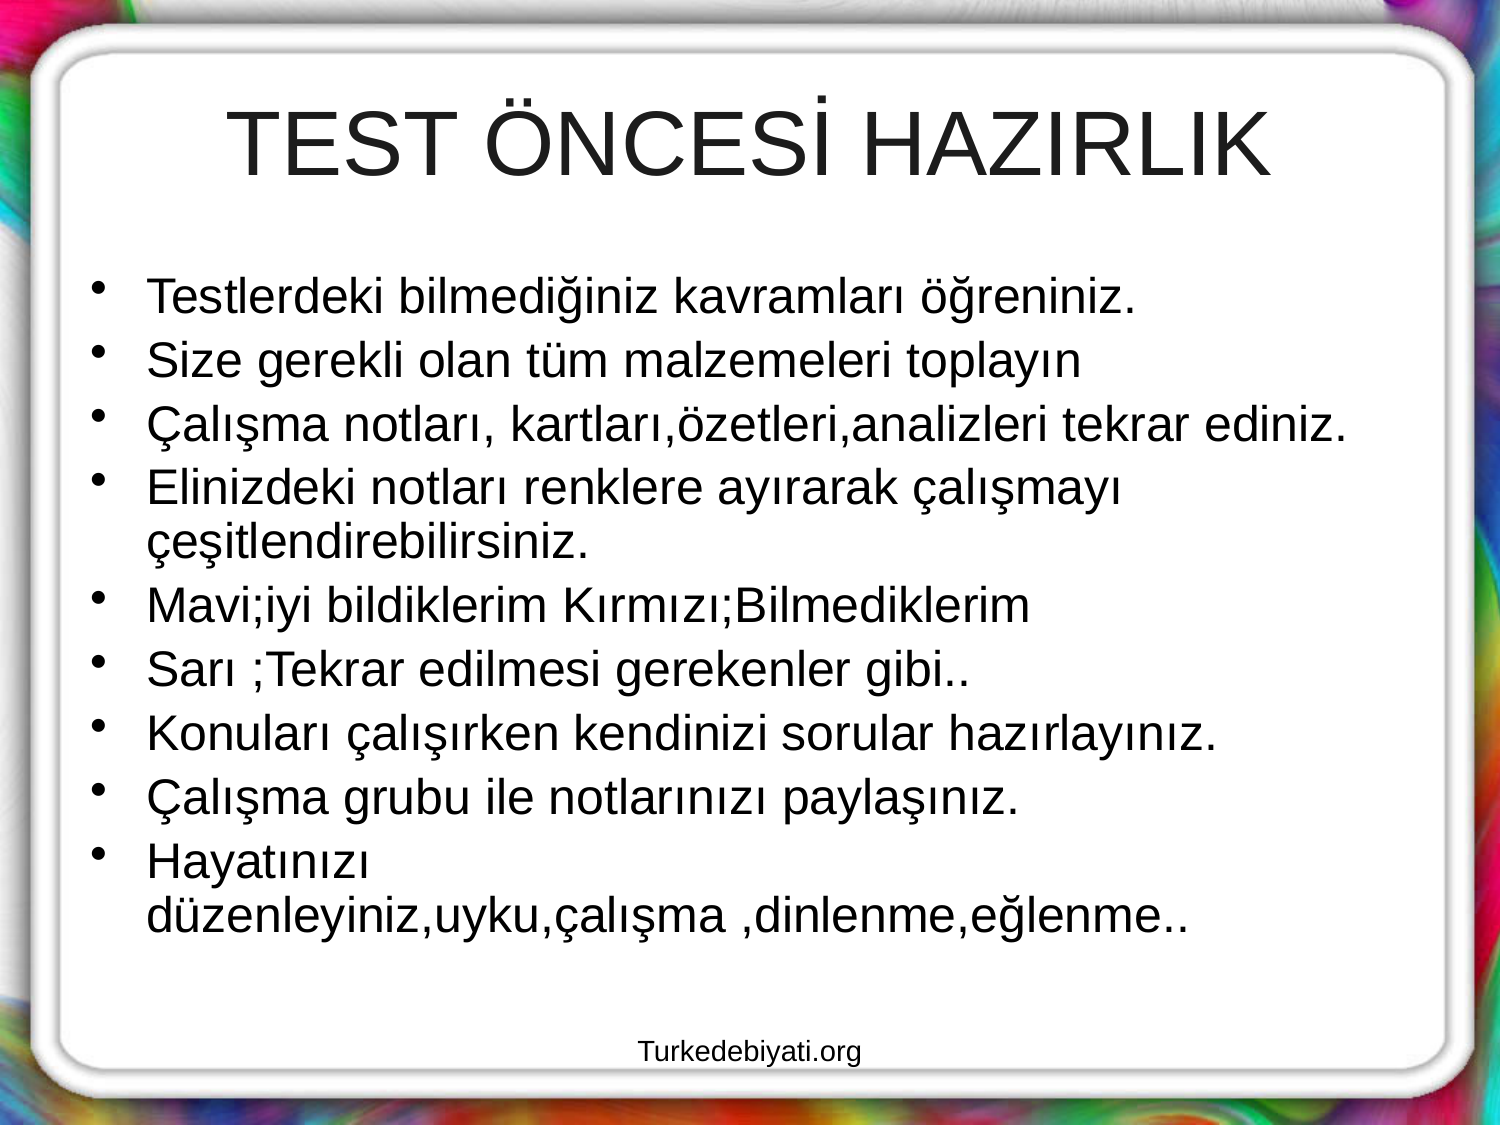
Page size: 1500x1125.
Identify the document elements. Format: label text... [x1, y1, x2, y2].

list Testlerdeki bilmediğiniz kavramları öğreniniz. Size gerekli olan tüm malzemeleri toplayın Çalışma notları, kartları,özetleri,analizleri tekrar ediniz. Elinizdeki notları renklere ayırarak çalışmayı çeşitlendirebilirsiniz. Mavi;iyi bildiklerim Kırmızı;Bilmediklerim Sarı ;Tekrar edilmesi gerekenler gibi.. Konuları çalışırken kendinizi sorular hazırlayınız. Çalışma grubu ile notlarınızı paylaşınız. Hayatınızı düzenleyiniz,uyku,çalışma ,dinlenme,eğlenme.. [75, 262, 1425, 1005]
title TEST ÖNCESİ HAZIRLIK [75, 45, 1425, 233]
picture [0, 0, 1500, 1125]
footer Turkedebiyati.org [512, 1024, 988, 1103]
